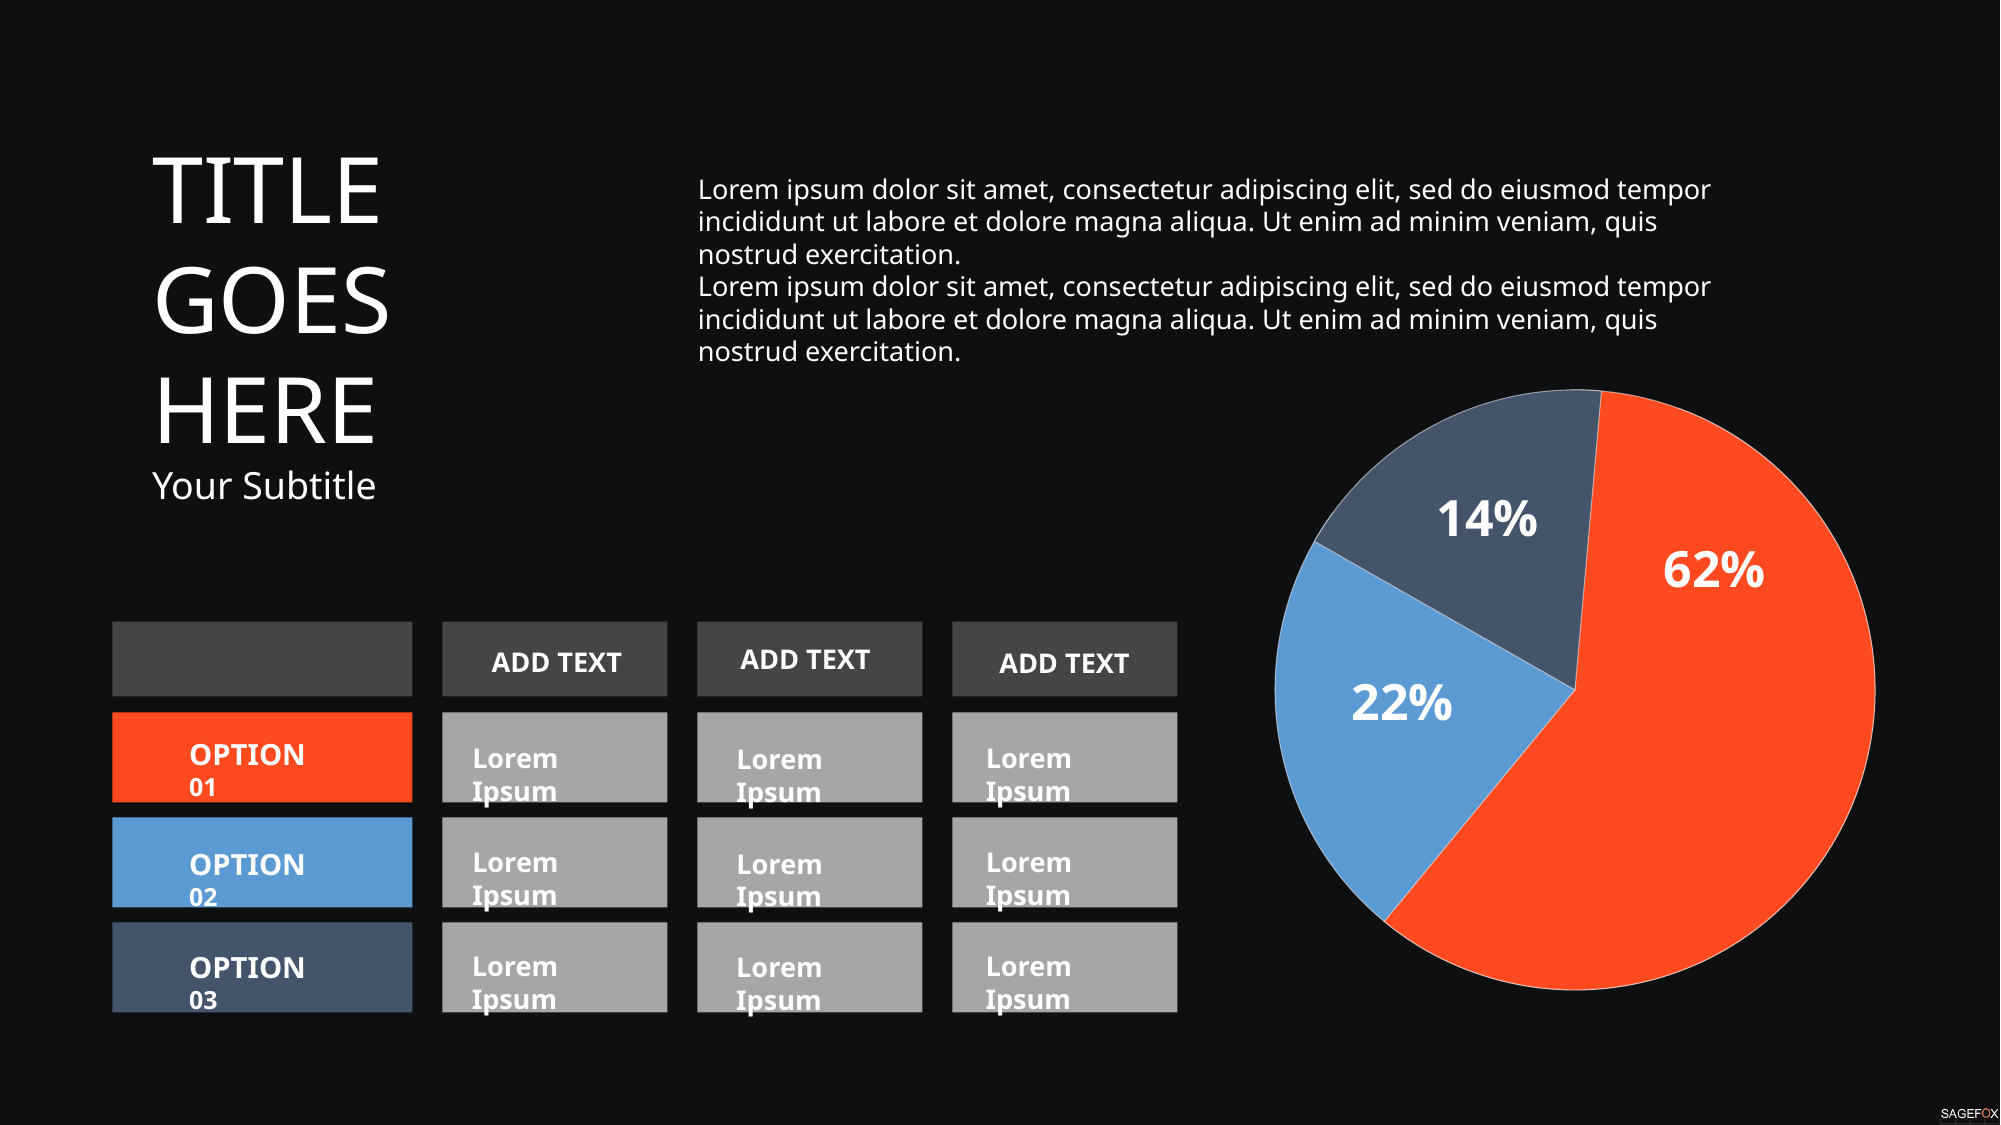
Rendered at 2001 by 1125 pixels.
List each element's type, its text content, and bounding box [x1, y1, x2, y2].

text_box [697, 621, 923, 697]
text_box TITLE GOES HERE Your Subtitle [137, 124, 653, 515]
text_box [697, 712, 923, 803]
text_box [1274, 389, 1875, 990]
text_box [952, 817, 1178, 908]
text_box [442, 922, 668, 1013]
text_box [697, 817, 923, 908]
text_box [112, 817, 413, 908]
picture [1939, 1108, 2000, 1125]
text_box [952, 621, 1178, 697]
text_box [442, 712, 668, 803]
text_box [442, 817, 668, 908]
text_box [952, 922, 1178, 1013]
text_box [112, 922, 413, 1013]
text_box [442, 621, 668, 697]
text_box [952, 712, 1178, 803]
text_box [112, 712, 413, 803]
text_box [697, 922, 923, 1013]
text_box [111, 621, 413, 698]
text_box Lorem ipsum dolor sit amet, consectetur adipiscing elit, sed do eiusmod tempor incididunt ut labore et dolore magna aliqua. Ut enim ad minim veniam, quis nostrud exercitation. Lorem ipsum dolor sit amet, consectetur adipiscing elit, sed do eiusmod tempor incididunt ut labore et dolore magna aliqua. Ut enim ad minim veniam, quis nostrud exercitation. [683, 164, 1731, 375]
